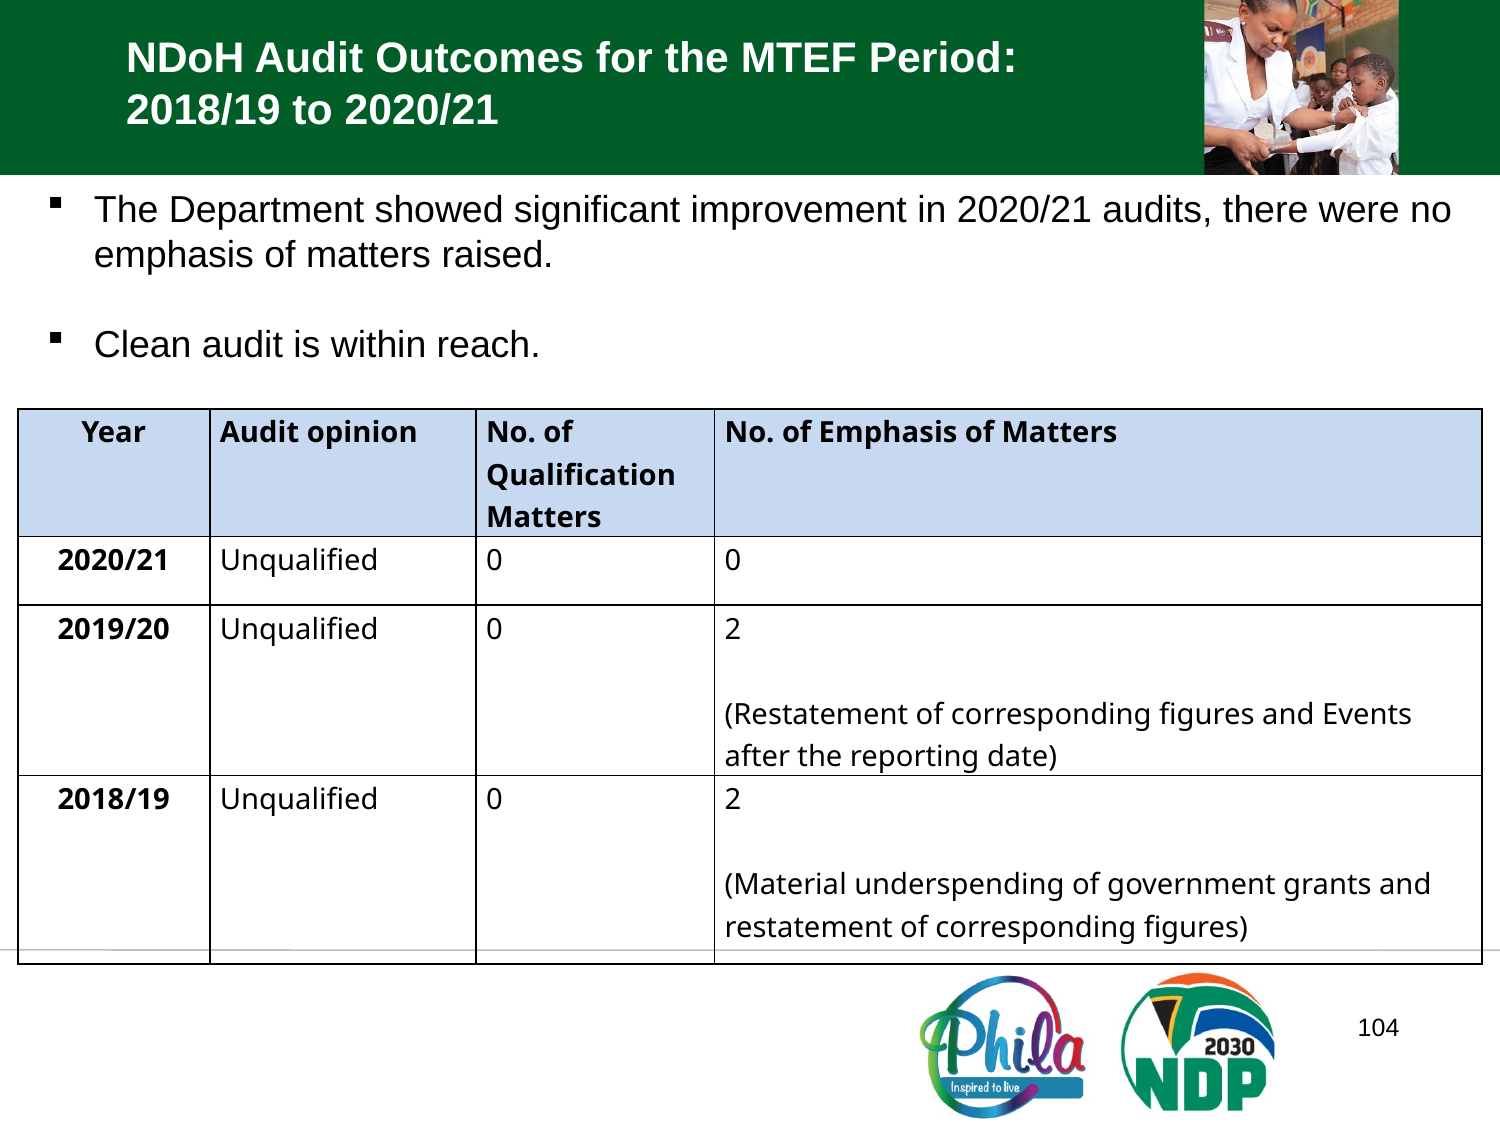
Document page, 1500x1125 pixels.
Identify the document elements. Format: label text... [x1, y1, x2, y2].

table_cell Unqualified [211, 606, 475, 775]
table_header No. of Qualification Matters [477, 410, 714, 536]
table_cell 2 (Material underspending of government grants and restatement of corresponding figures) [715, 776, 1481, 963]
table_cell 2019/20 [19, 606, 209, 775]
text_box The Department showed significant improvement in 2020/21 audits, there were no emphasis of matters raised. Clean audit is within reach. [32, 177, 1497, 373]
table_cell 2020/21 [19, 537, 209, 604]
table_cell Unqualified [211, 776, 475, 963]
picture [1204, 0, 1399, 175]
table_cell 0 [477, 537, 714, 604]
table_header Year [19, 410, 209, 536]
text_box NDoH Audit Outcomes for the MTEF Period: 2018/19 to 2020/21 [111, 19, 1133, 141]
table_cell 2018/19 [19, 776, 209, 963]
table_header Audit opinion [211, 410, 475, 536]
table_header No. of Emphasis of Matters [715, 410, 1481, 536]
table_cell 0 [715, 537, 1481, 604]
table_cell 0 [477, 606, 714, 775]
table_cell Unqualified [211, 537, 475, 604]
title 104 [150, 965, 1436, 1125]
table_cell 2 (Restatement of corresponding figures and Events after the reporting date) [715, 606, 1481, 775]
table_cell 0 [477, 776, 714, 963]
